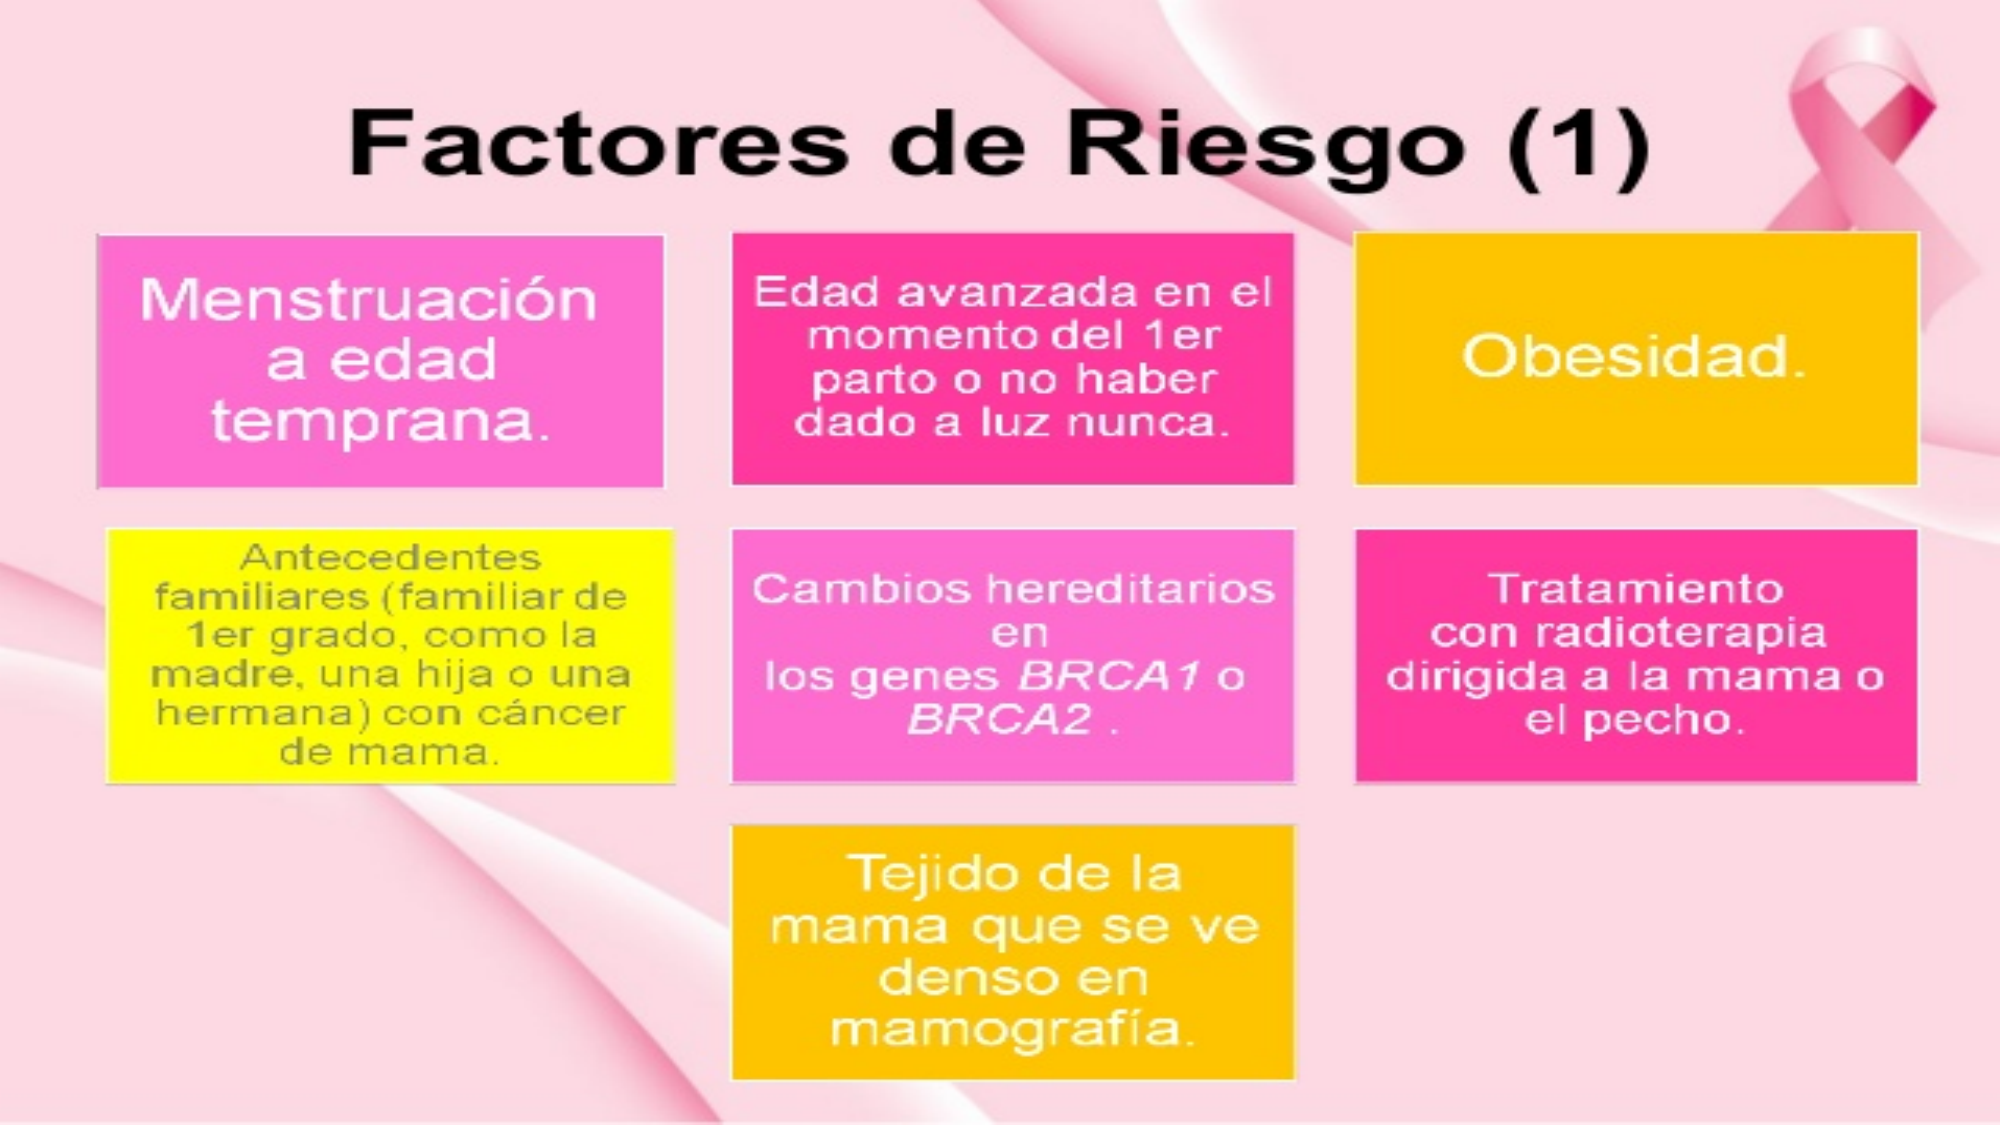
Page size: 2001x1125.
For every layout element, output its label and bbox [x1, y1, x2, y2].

list [0, 0, 2000, 1125]
